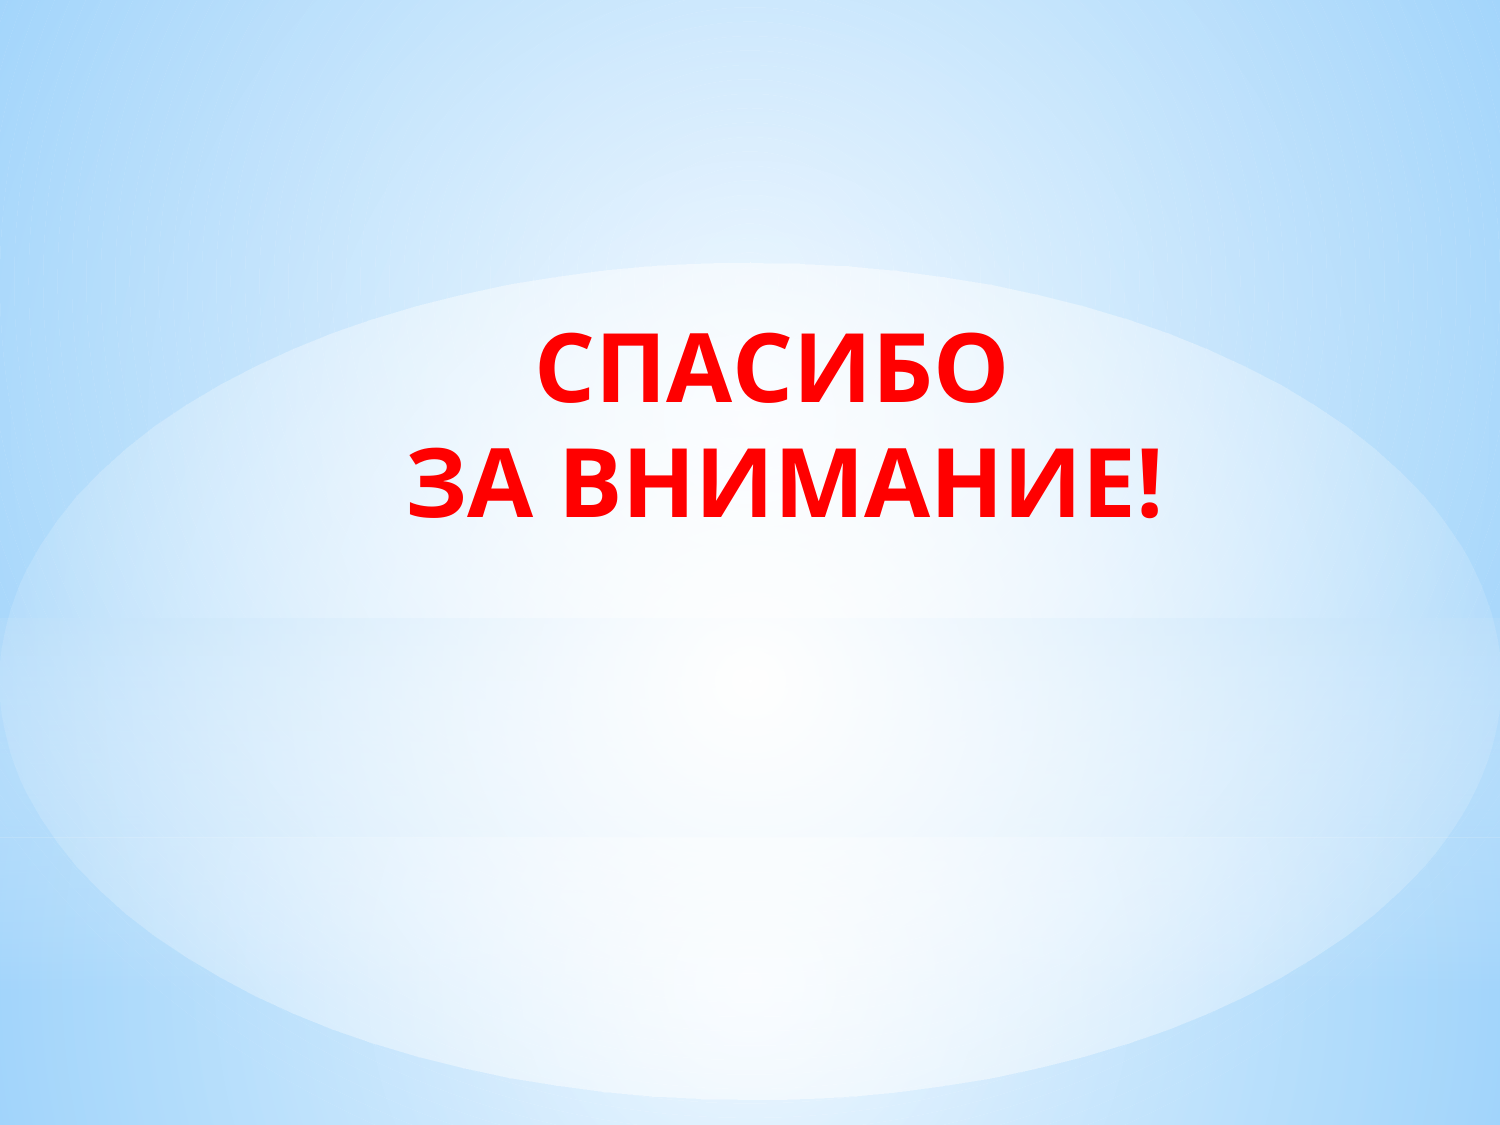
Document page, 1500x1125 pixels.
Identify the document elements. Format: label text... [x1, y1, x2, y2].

title СПАСИБО ЗА ВНИМАНИЕ! [206, 184, 1363, 764]
